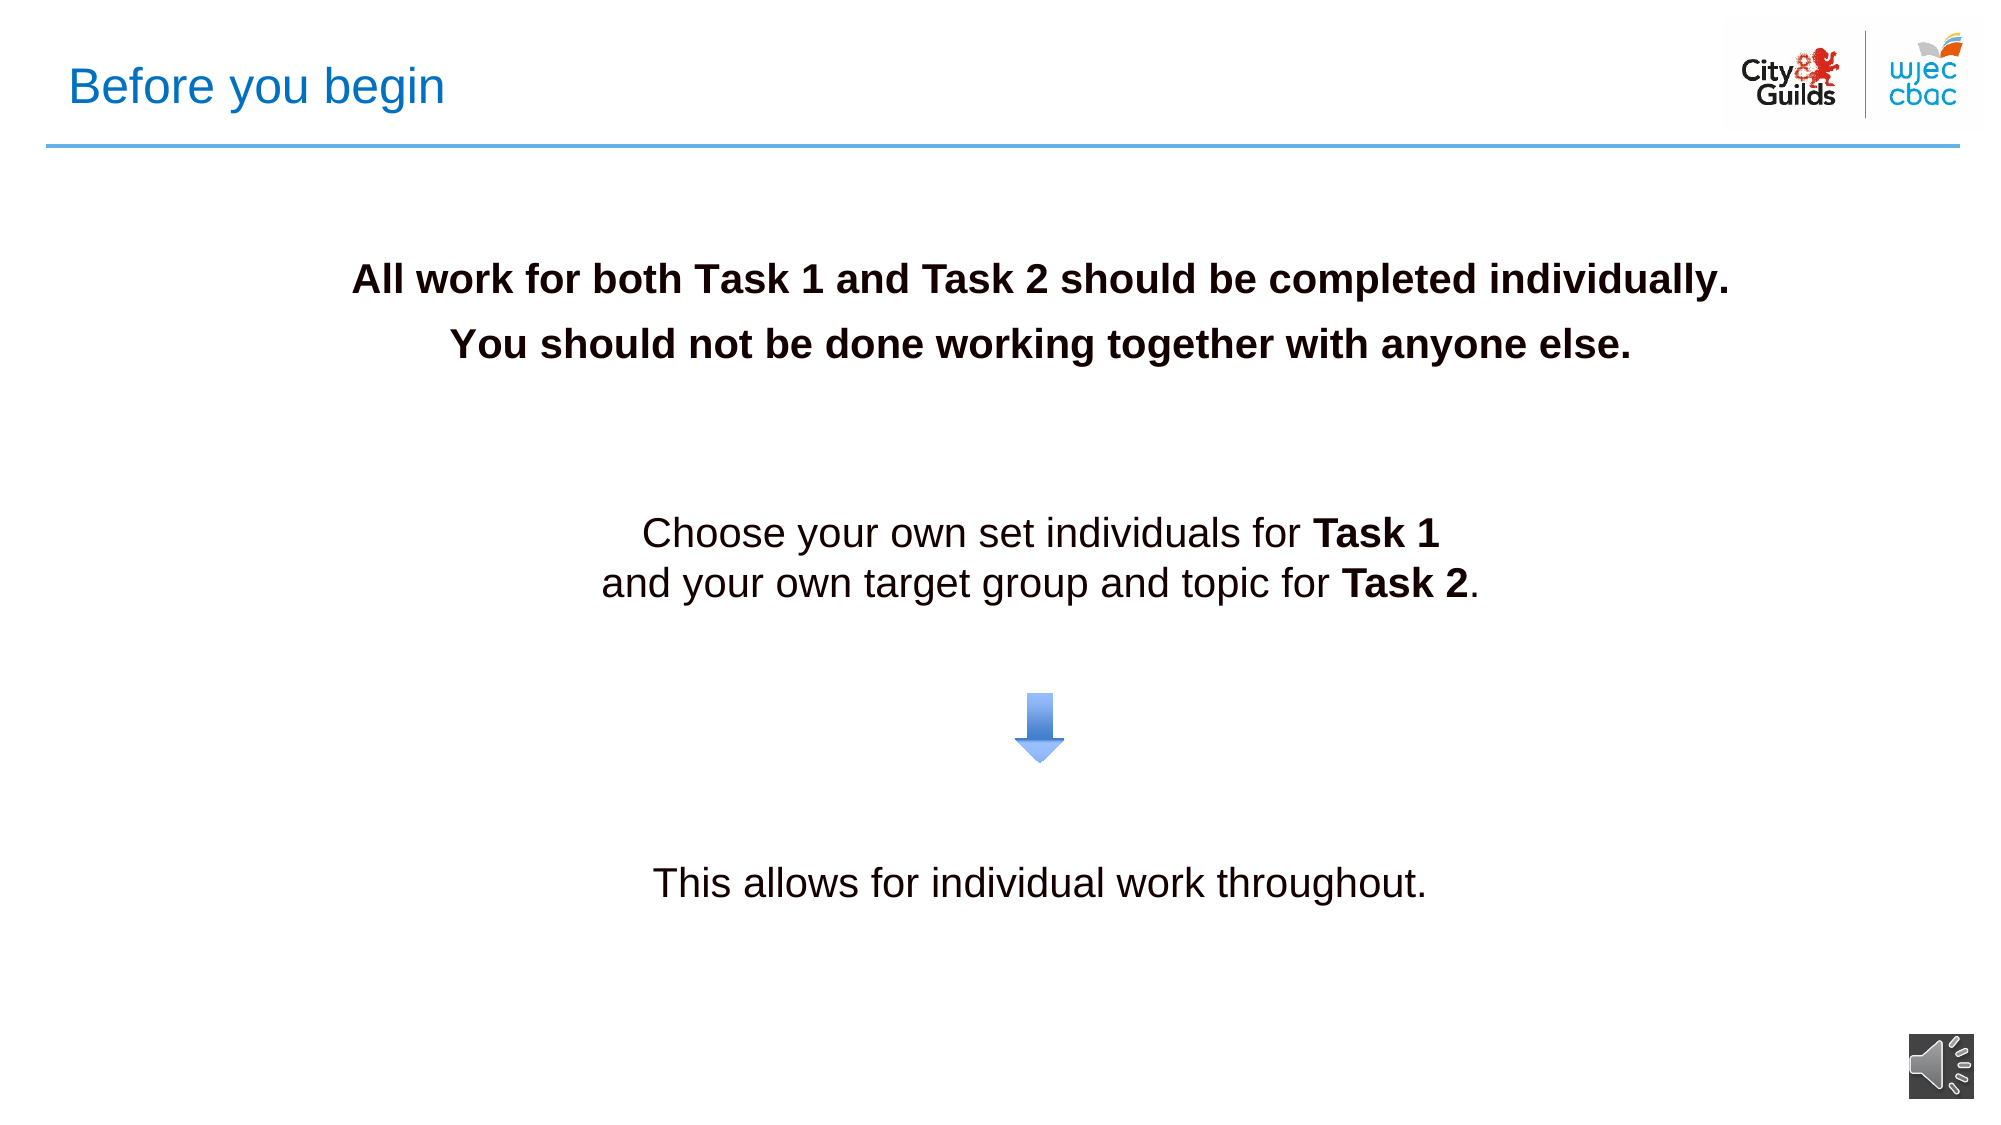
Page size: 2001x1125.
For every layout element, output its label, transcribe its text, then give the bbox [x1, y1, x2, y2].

picture [1723, 18, 1984, 131]
text_box Before you begin [66, 50, 893, 113]
text_box [1014, 693, 1065, 763]
picture [1908, 1033, 1975, 1100]
list All work for both Task 1 and Task 2 should be completed individually. You should not be done working together with anyone else. Choose your own set individuals for Task 1 and your own target group and topic for Task 2. This allows for individual work throughout. [312, 249, 1767, 907]
